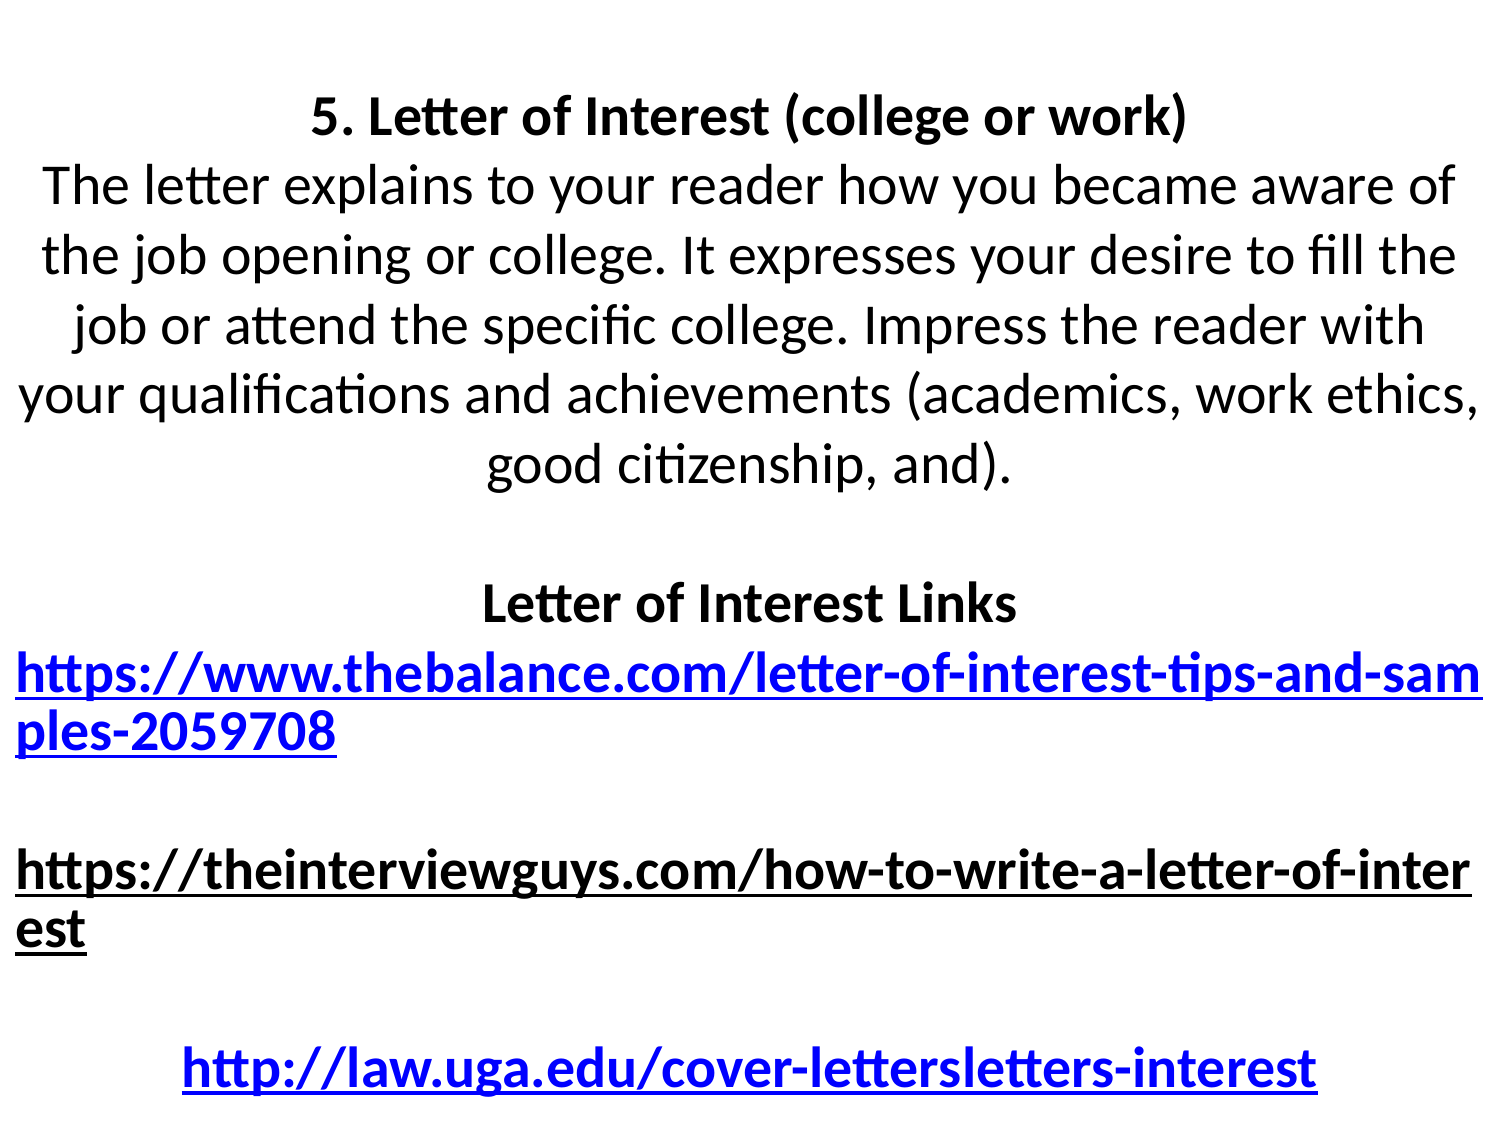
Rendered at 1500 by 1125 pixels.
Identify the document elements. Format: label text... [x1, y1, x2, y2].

title 5. Letter of Interest (college or work) The letter explains to your reader how you became aware of the job opening or college. It expresses your desire to fill the job or attend the specific college. Impress the reader with your qualifications and achievements (academics, work ethics, good citizenship, and). Letter of Interest Links https://www.thebalance.com/letter-of-interest-tips-and-samples-2059708 https://theinterviewguys.com/how-to-write-a-letter-of-interest http://law.uga.edu/cover-lettersletters-interest [0, 0, 1500, 1125]
